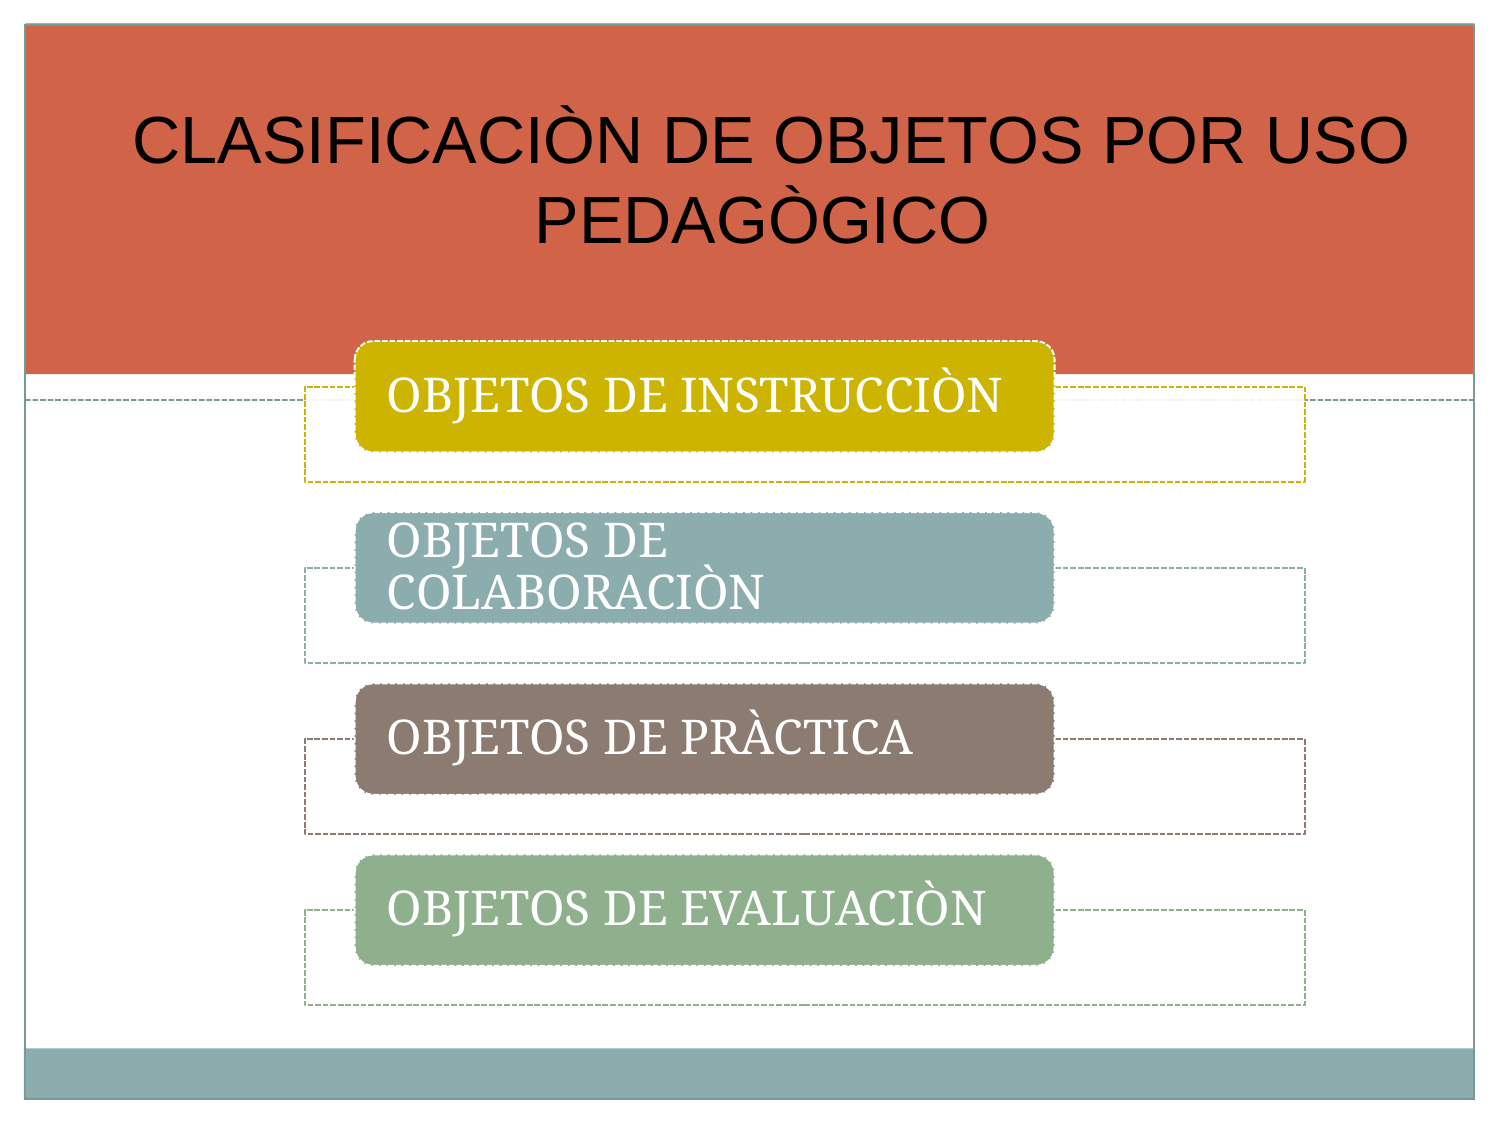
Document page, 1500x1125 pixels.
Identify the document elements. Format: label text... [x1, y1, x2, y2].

text_box CLASIFICACIÒN DE OBJETOS POR USO PEDAGÒGICO [117, 89, 1427, 265]
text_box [304, 339, 1305, 1007]
